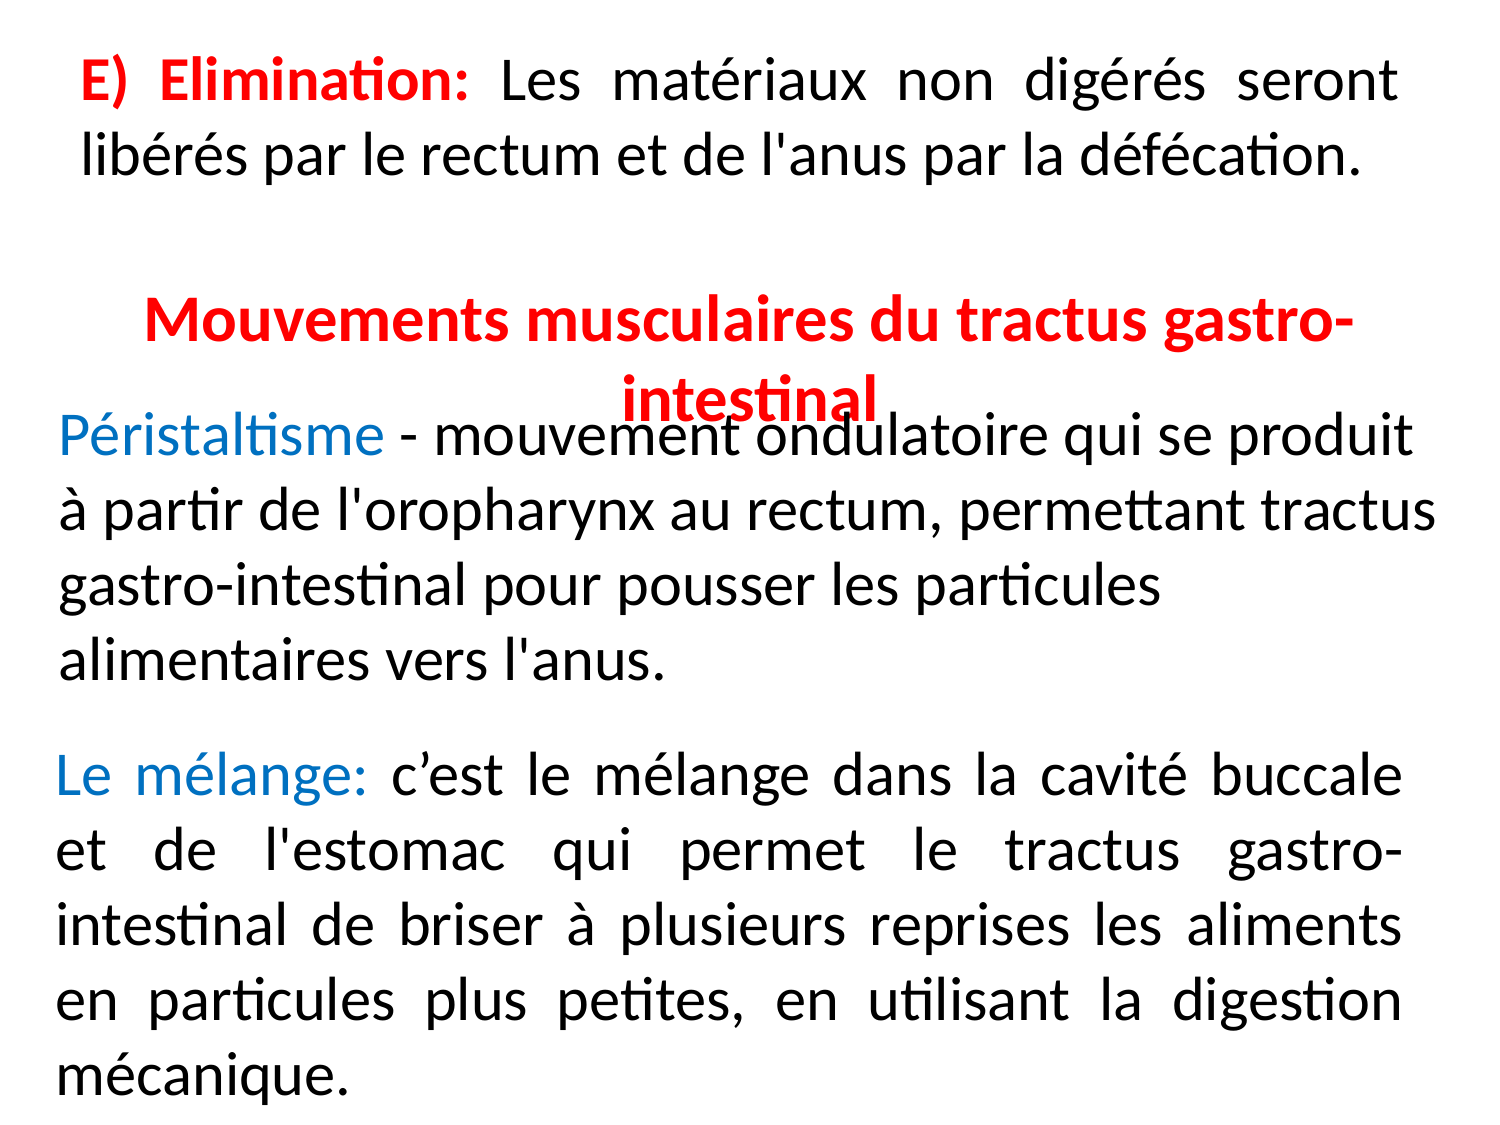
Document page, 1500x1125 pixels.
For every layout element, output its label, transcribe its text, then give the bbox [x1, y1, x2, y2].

text_box Mouvements musculaires du tractus gastro-intestinal [0, 267, 1500, 442]
text_box Le mélange: c’est le mélange dans la cavité buccale et de l'estomac qui permet le tractus gastro-intestinal de briser à plusieurs reprises les aliments en particules plus petites, en utilisant la digestion mécanique. [40, 725, 1420, 1116]
list E) Elimination: Les matériaux non digérés seront libérés par le rectum et de l'anus par la défécation. [64, 30, 1415, 209]
text_box Péristaltisme - mouvement ondulatoire qui se produit à partir de l'oropharynx au rectum, permettant tractus gastro-intestinal pour pousser les particules alimentaires vers l'anus. [44, 385, 1456, 700]
